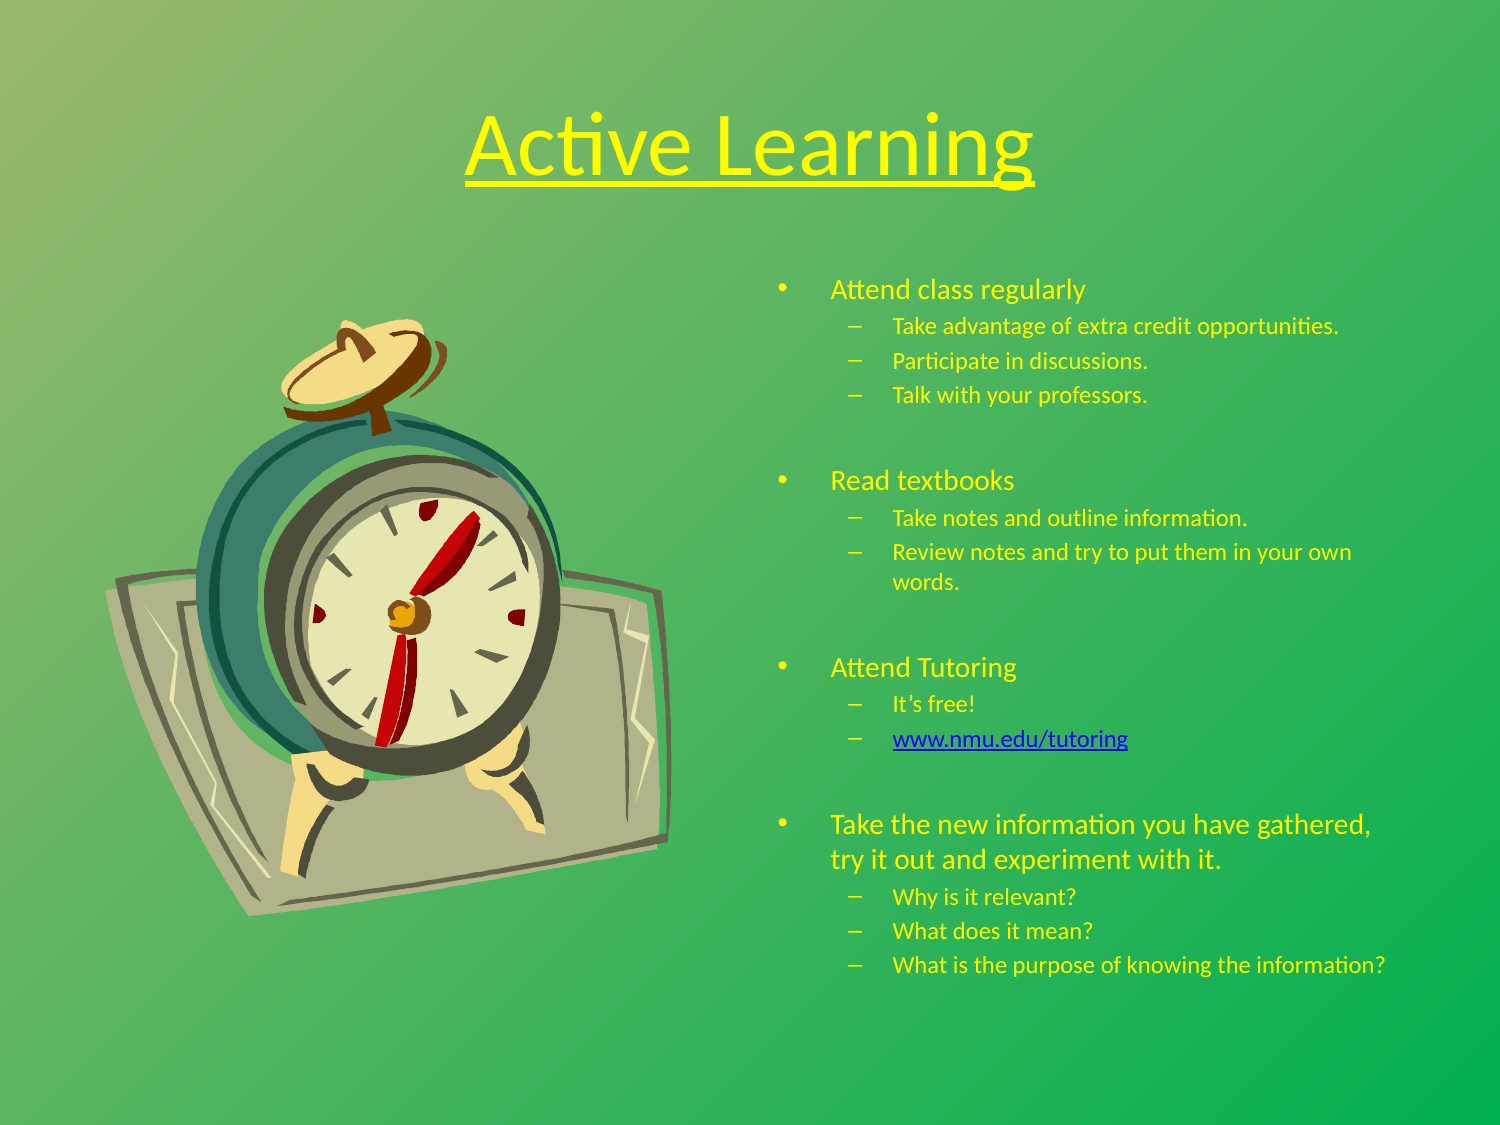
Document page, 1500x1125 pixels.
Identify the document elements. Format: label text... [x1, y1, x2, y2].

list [103, 312, 681, 926]
title Active Learning [75, 45, 1425, 233]
list Attend class regularly Take advantage of extra credit opportunities. Participate in discussions. Talk with your professors. Read textbooks Take notes and outline information. Review notes and try to put them in your own words. Attend Tutoring It’s free! www.nmu.edu/tutoring Take the new information you have gathered, try it out and experiment with it. Why is it relevant? What does it mean? What is the purpose of knowing the information? [762, 262, 1425, 1005]
